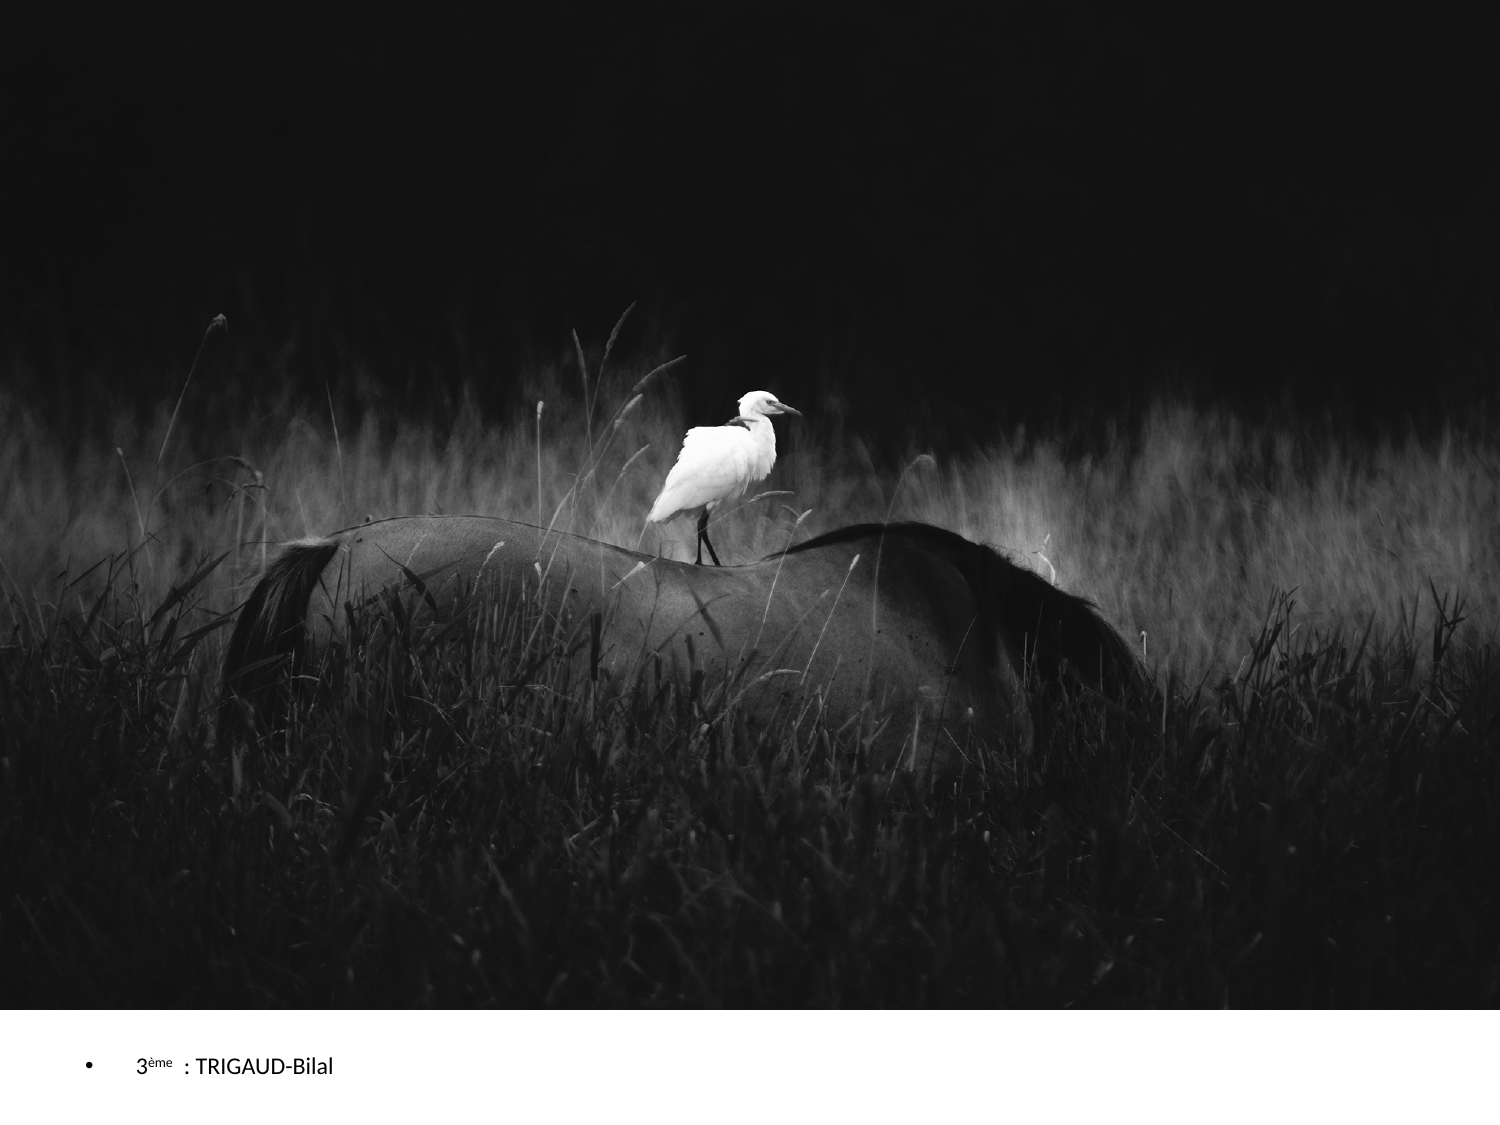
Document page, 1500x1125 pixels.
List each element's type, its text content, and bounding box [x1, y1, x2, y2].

text_box 3ème : TRIGAUD-Bilal [70, 1042, 1421, 1087]
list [0, 0, 1500, 1010]
